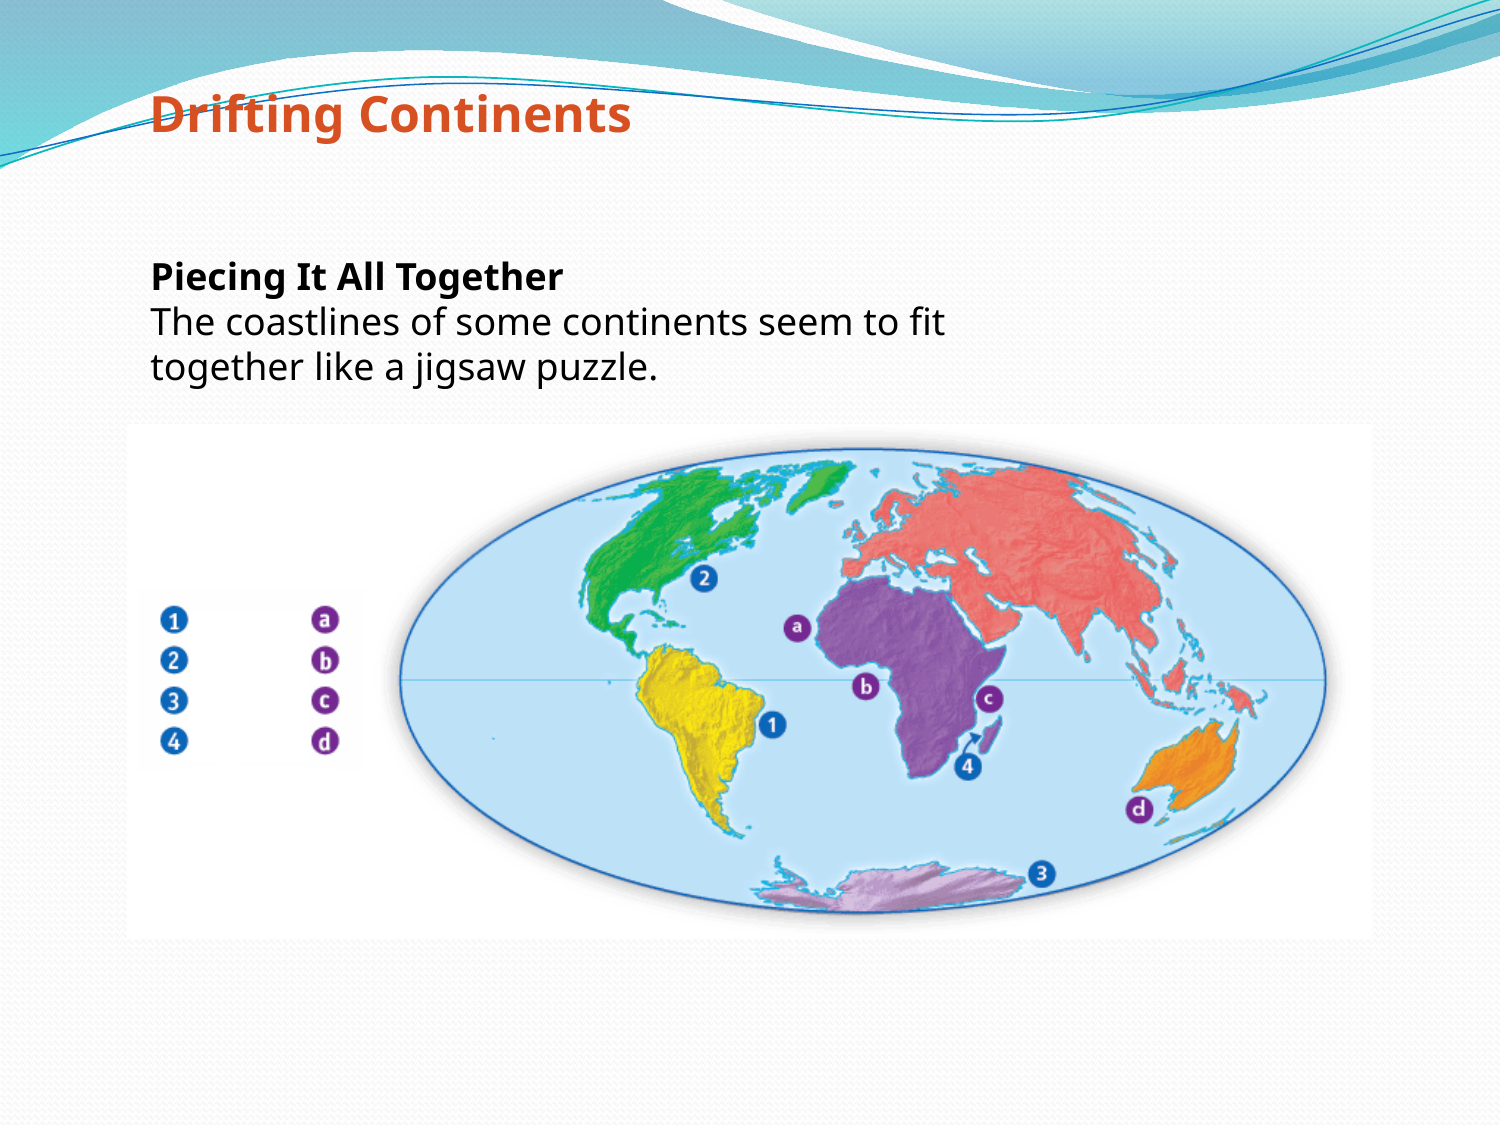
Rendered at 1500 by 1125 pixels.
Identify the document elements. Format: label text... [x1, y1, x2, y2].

text_box Piecing It All Together The coastlines of some continents seem to fit together like a jigsaw puzzle. [135, 245, 1413, 396]
picture [126, 423, 1372, 938]
text_box Drifting Continents [134, 74, 1058, 150]
